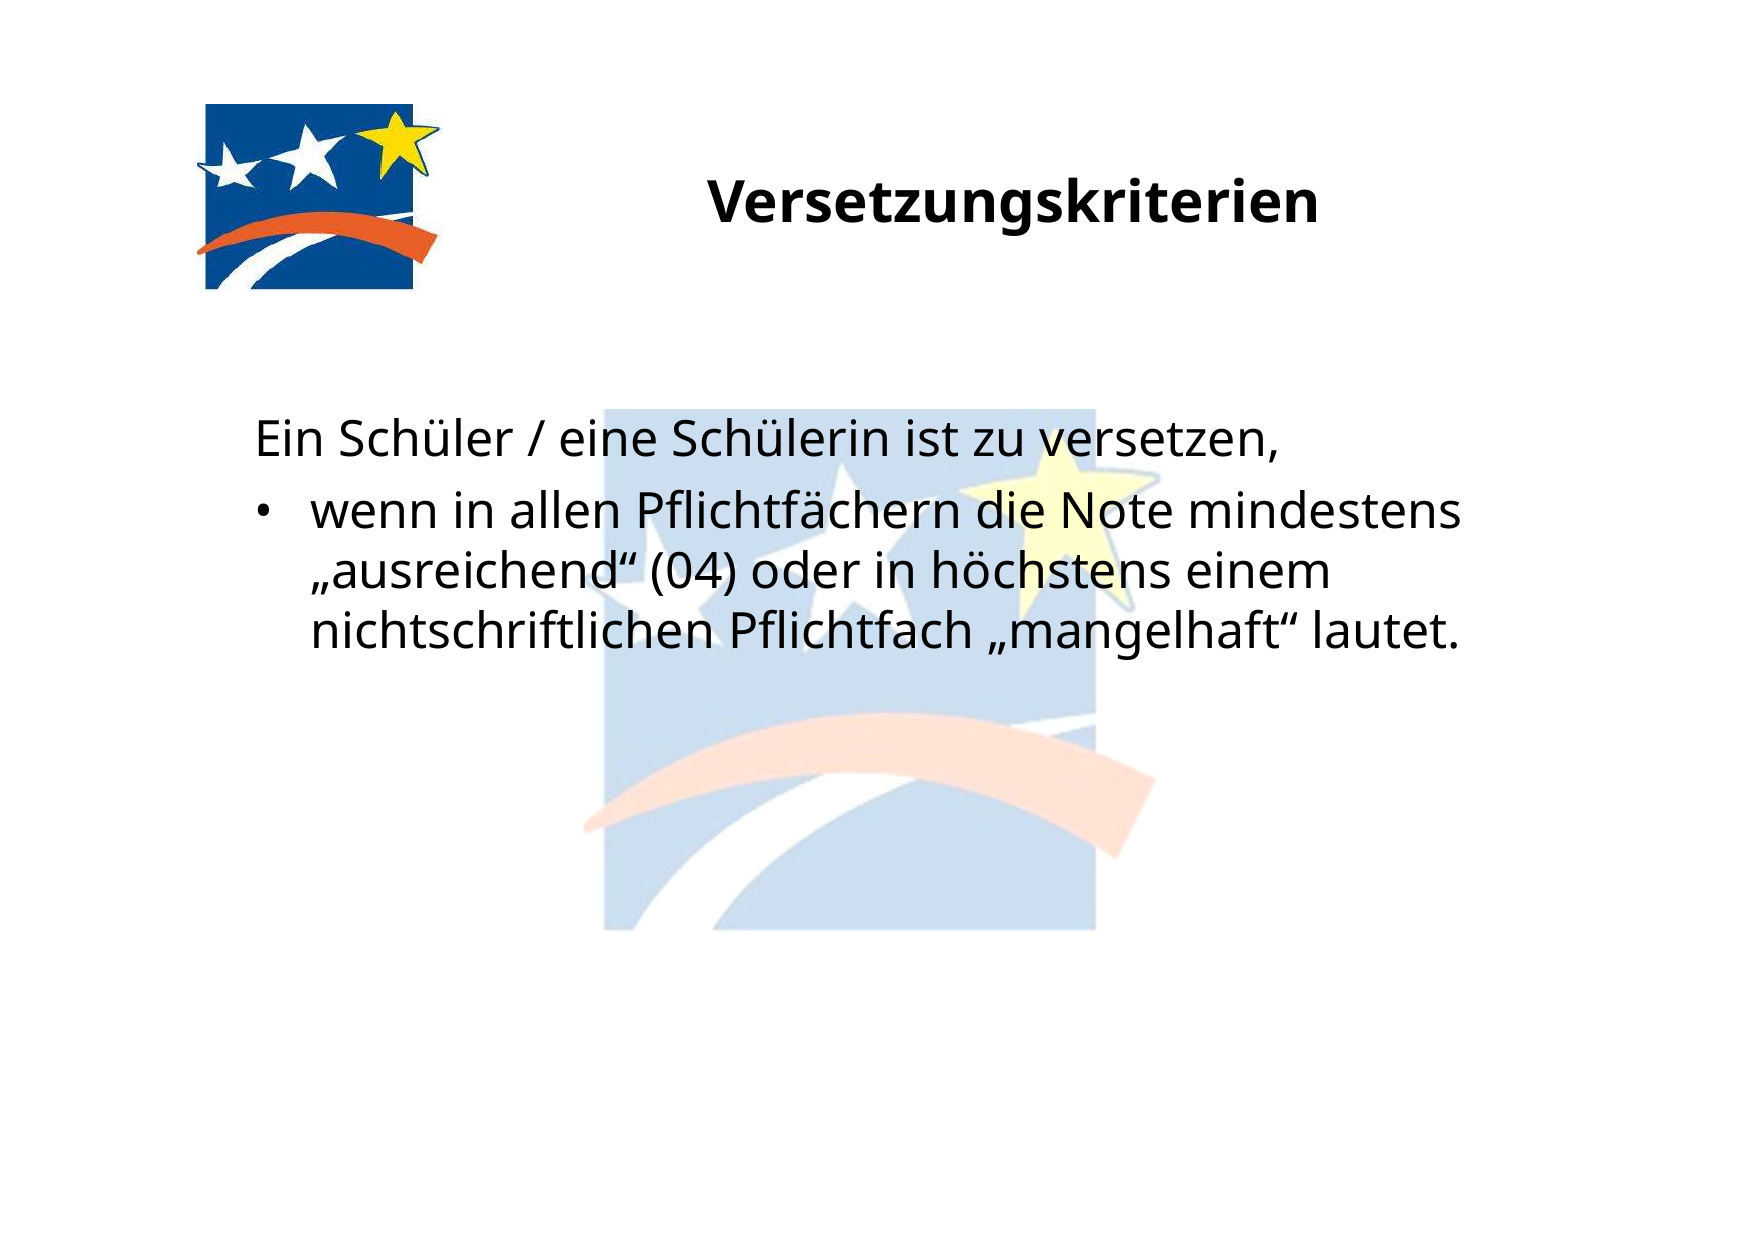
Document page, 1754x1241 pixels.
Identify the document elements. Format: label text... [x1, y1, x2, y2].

picture [582, 408, 1168, 941]
text_box Ein Schüler / eine Schülerin ist zu versetzen, [254, 406, 583, 465]
text_box wenn in allen Pflichtfächern die Note mindestens [1173, 478, 1556, 537]
text_box Versetzungskriterien [707, 163, 1401, 232]
text_box „ausreichend“ (04) oder in höchstens einem [1173, 538, 1439, 597]
picture [196, 104, 444, 292]
text_box nichtschriftlichen Pflichtfach „mangelhaft“ lautet. [310, 598, 577, 657]
text_box wenn in allen Pflichtfächern die Note mindestens [310, 478, 577, 537]
text_box [126, 57, 1627, 1183]
text_box Ein Schüler / eine Schülerin ist zu versetzen, [1166, 406, 1369, 465]
text_box • [254, 478, 304, 537]
text_box nichtschriftlichen Pflichtfach „mangelhaft“ lautet. [1173, 598, 1553, 657]
text_box „ausreichend“ (04) oder in höchstens einem [310, 538, 577, 597]
